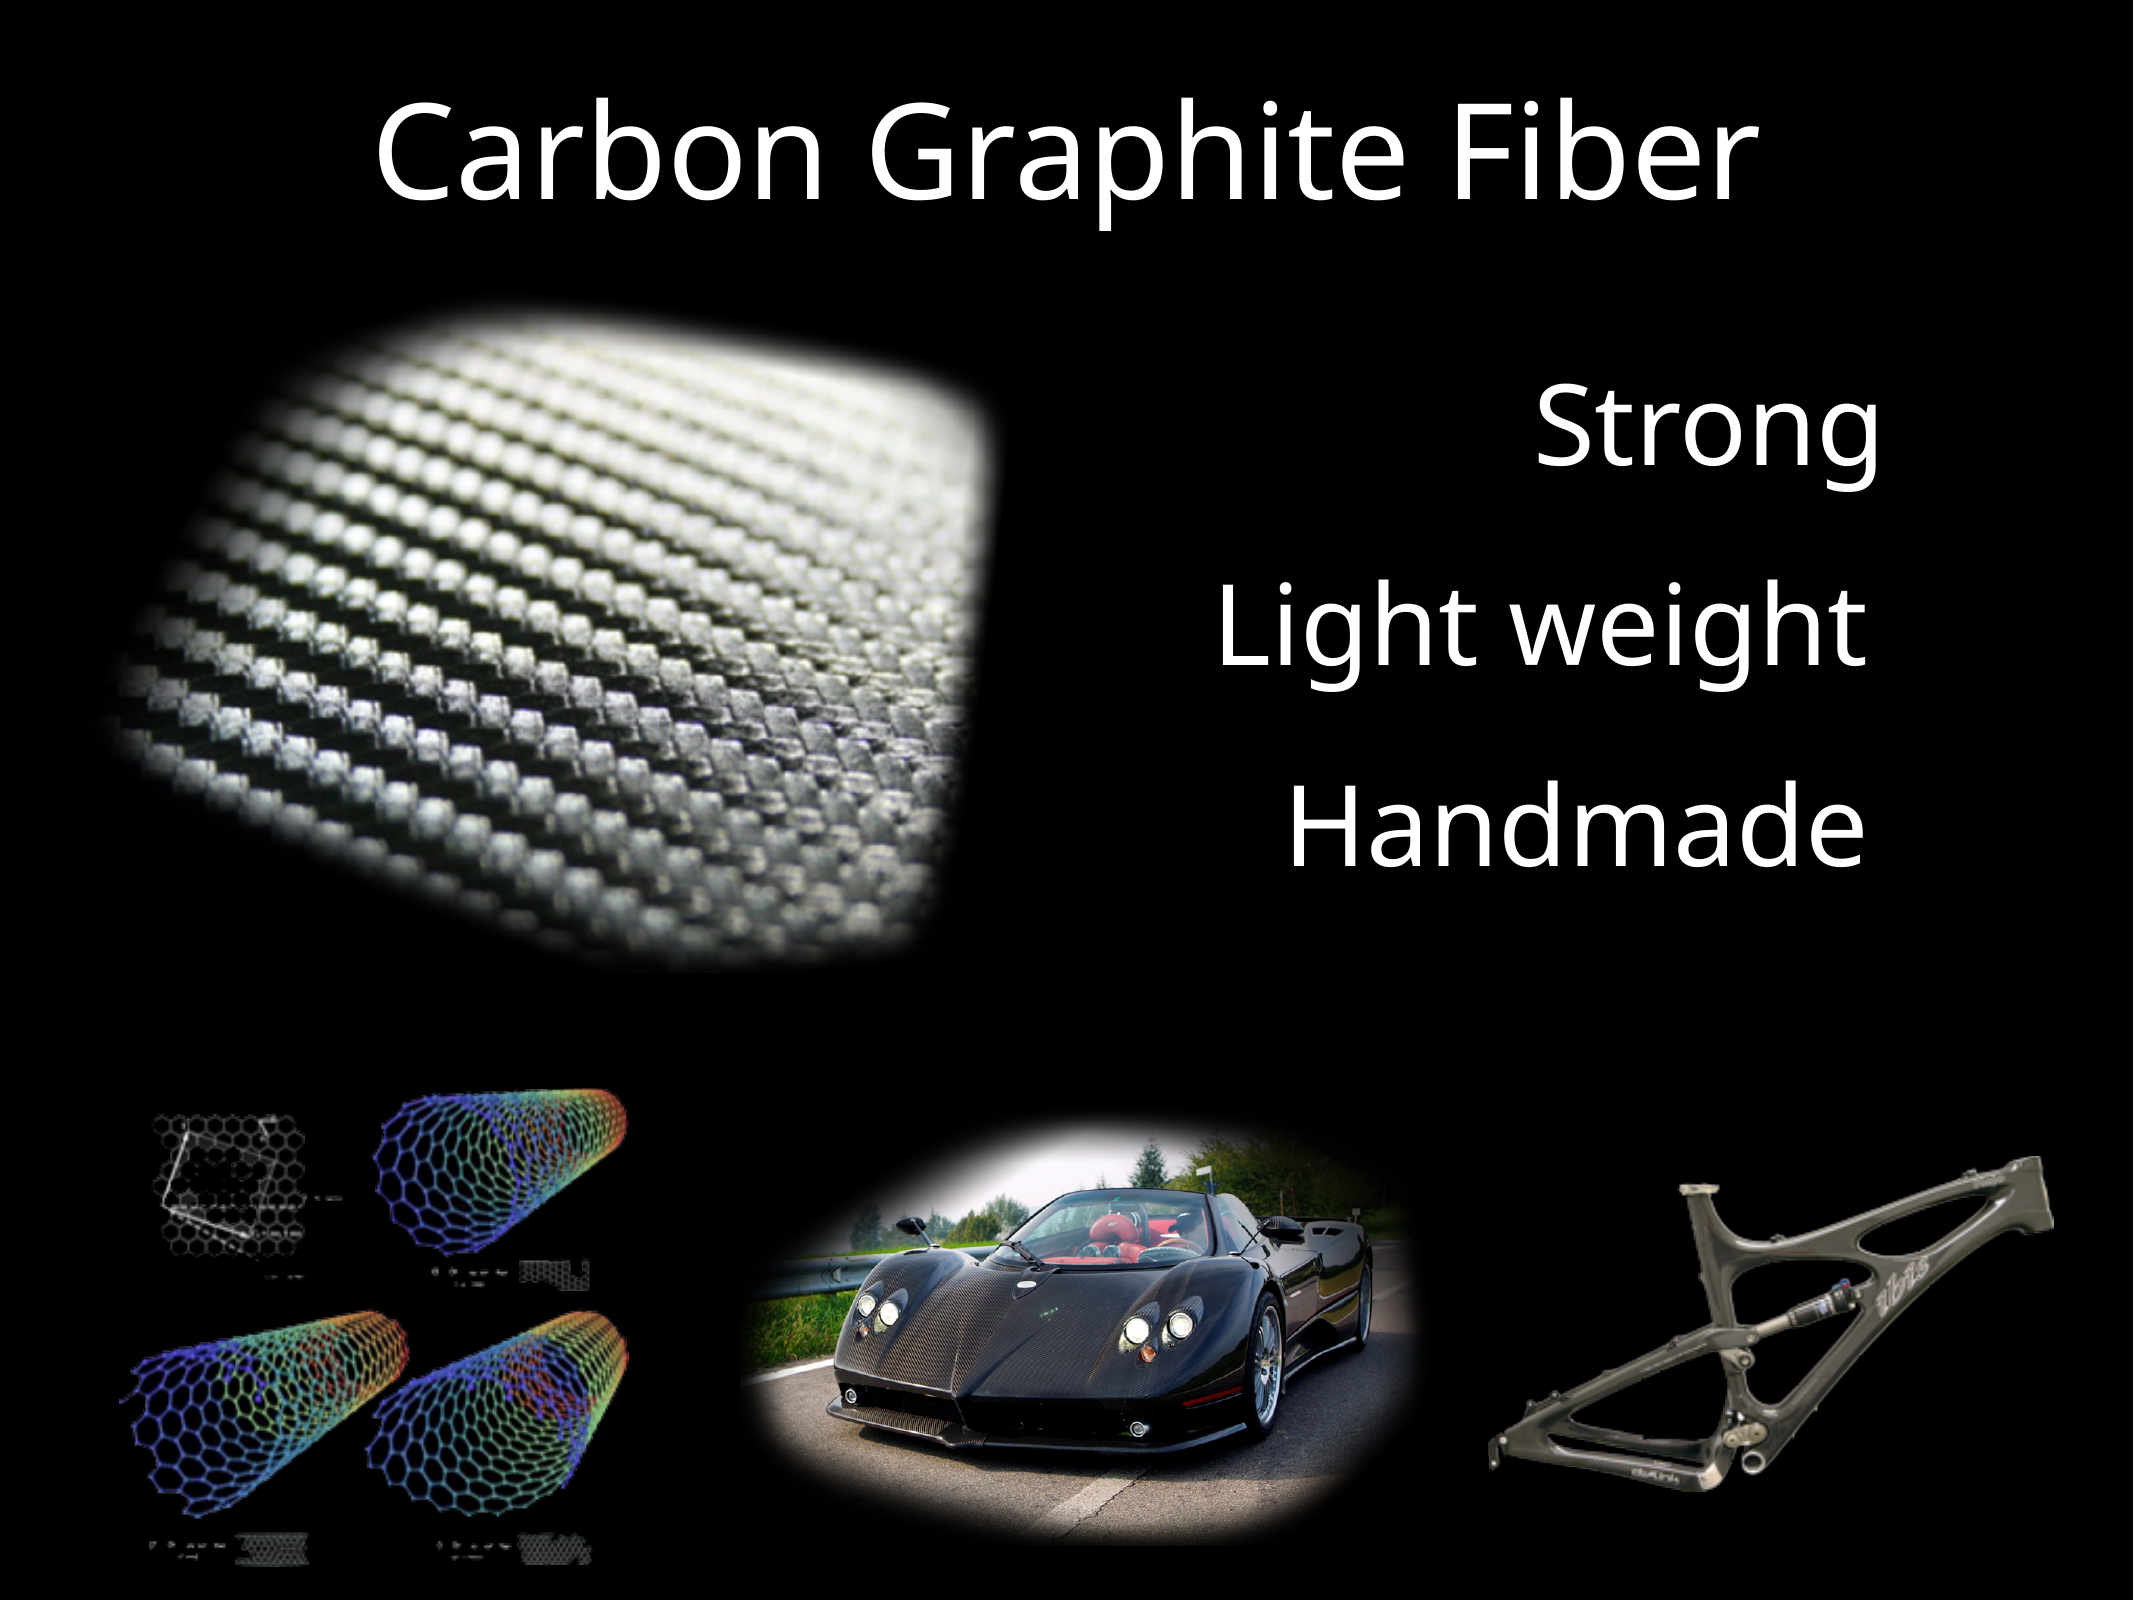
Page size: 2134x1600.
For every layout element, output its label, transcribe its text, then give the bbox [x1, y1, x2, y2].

text_box Strong [1366, 347, 2054, 497]
title Carbon Graphite Fiber [0, 0, 2134, 347]
picture [19, 271, 1016, 973]
text_box Light weight [1091, 544, 1990, 697]
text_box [119, 1085, 2054, 1565]
text_box Handmade [1135, 745, 2017, 898]
